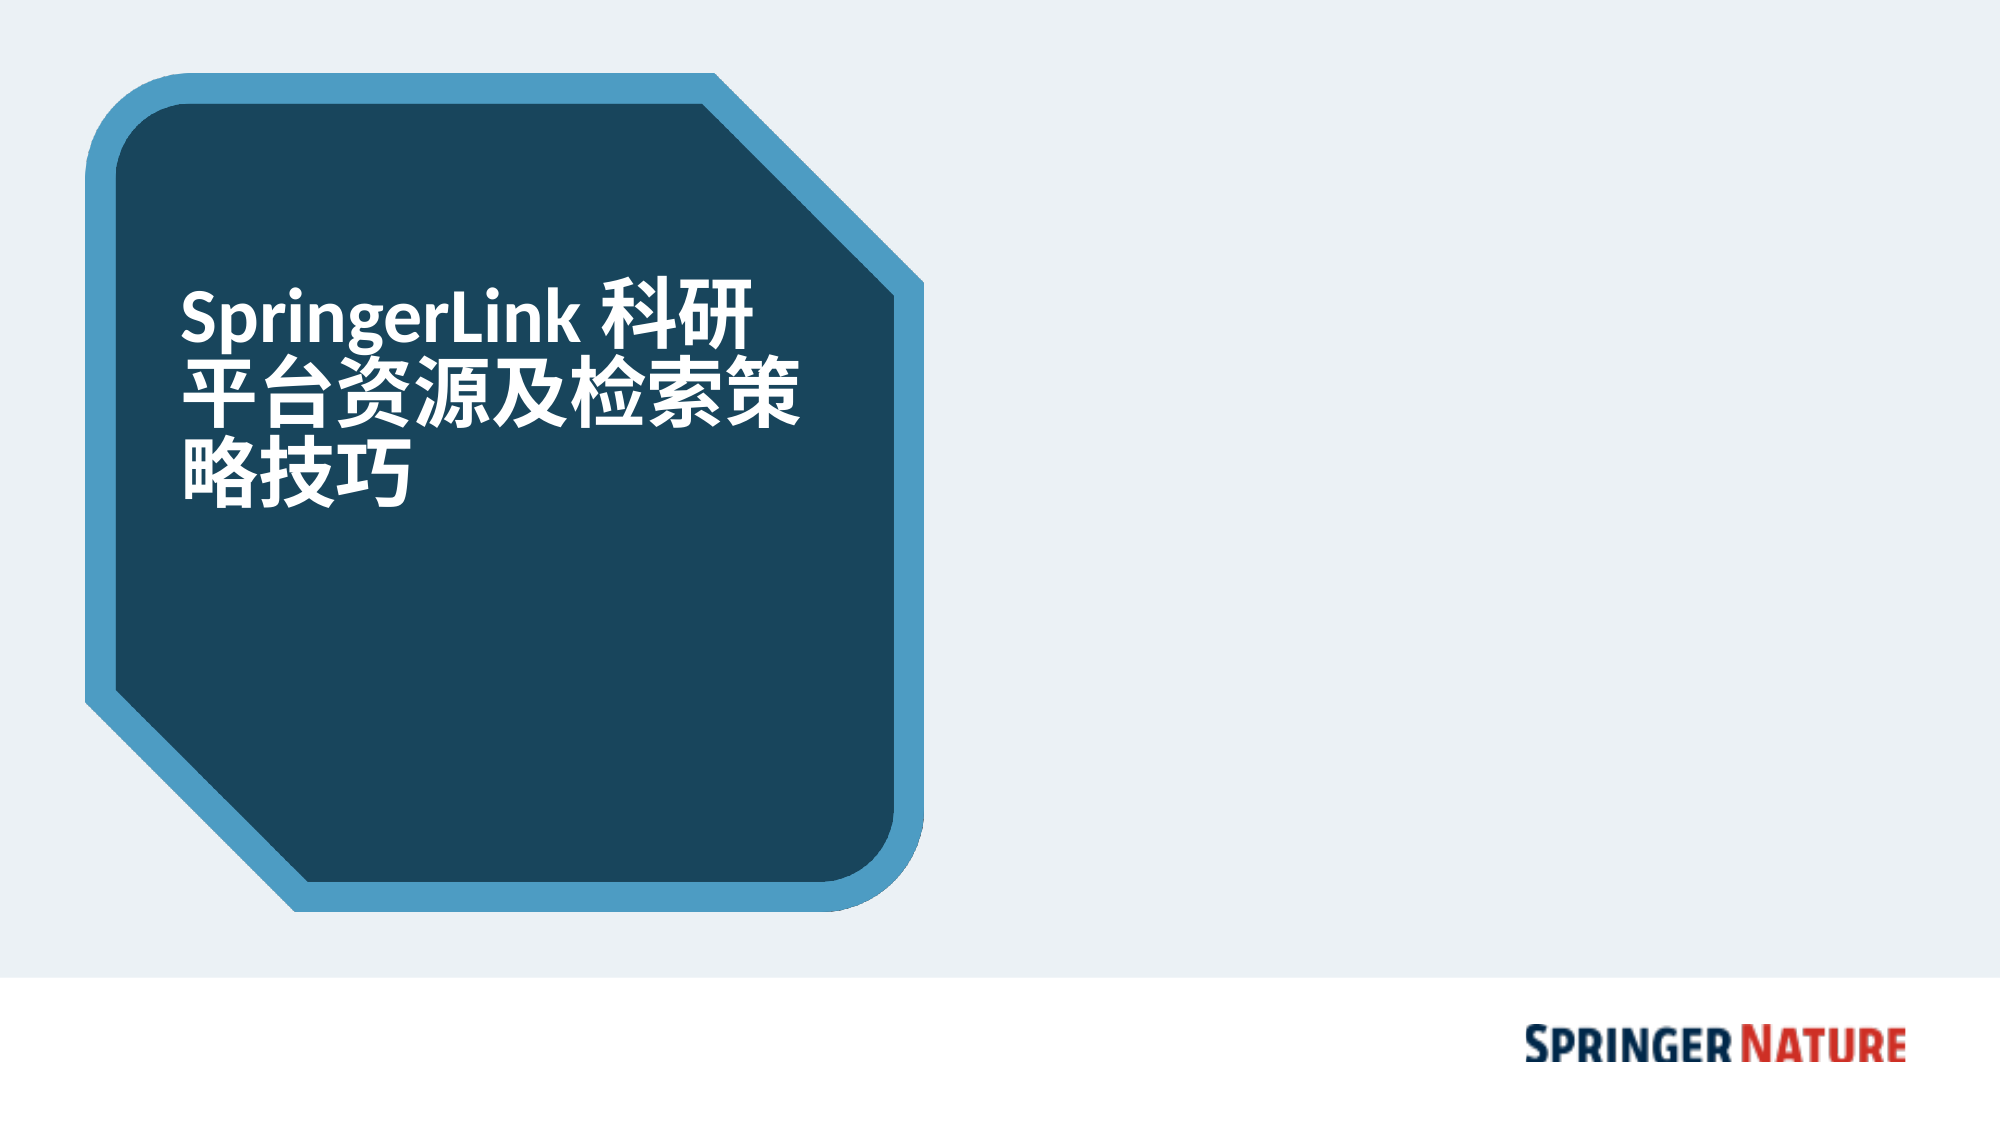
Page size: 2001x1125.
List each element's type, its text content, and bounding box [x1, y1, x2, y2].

title SpringerLink科研平台资源及检索策略技巧 [180, 278, 810, 403]
picture [85, 73, 924, 912]
